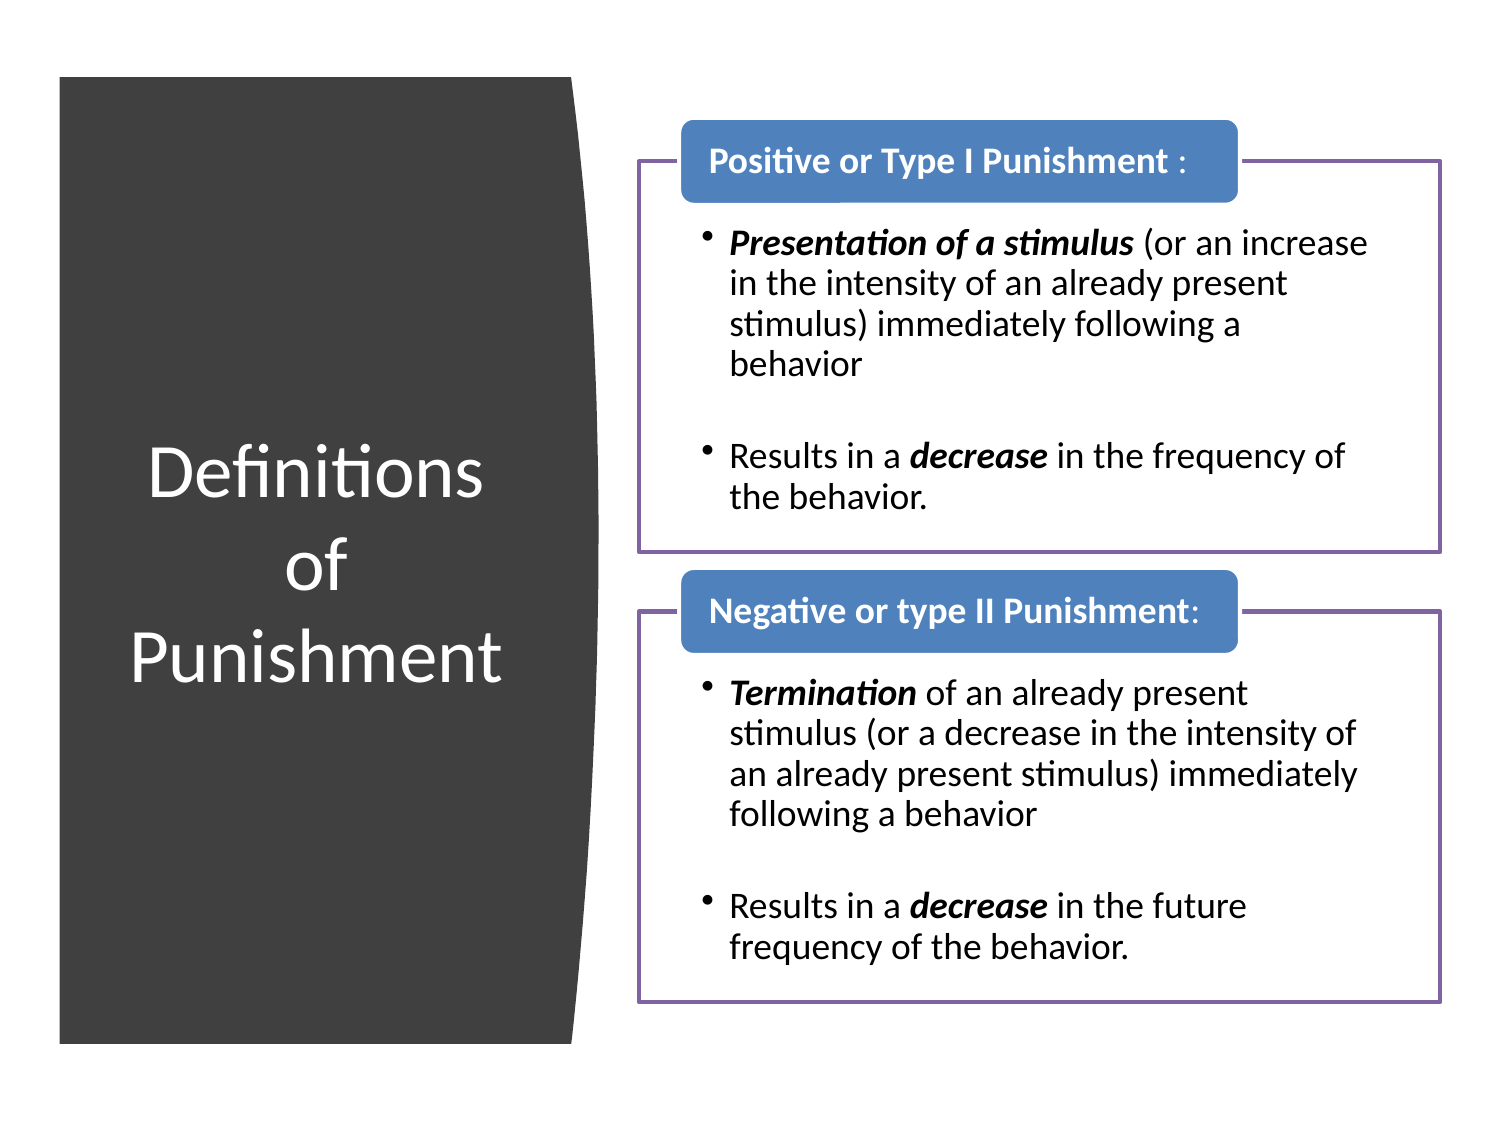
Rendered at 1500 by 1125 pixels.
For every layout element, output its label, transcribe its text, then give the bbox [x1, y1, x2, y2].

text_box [638, 76, 1441, 1043]
text_box [57, 75, 601, 1046]
title Definitions of Punishment [106, 166, 527, 953]
